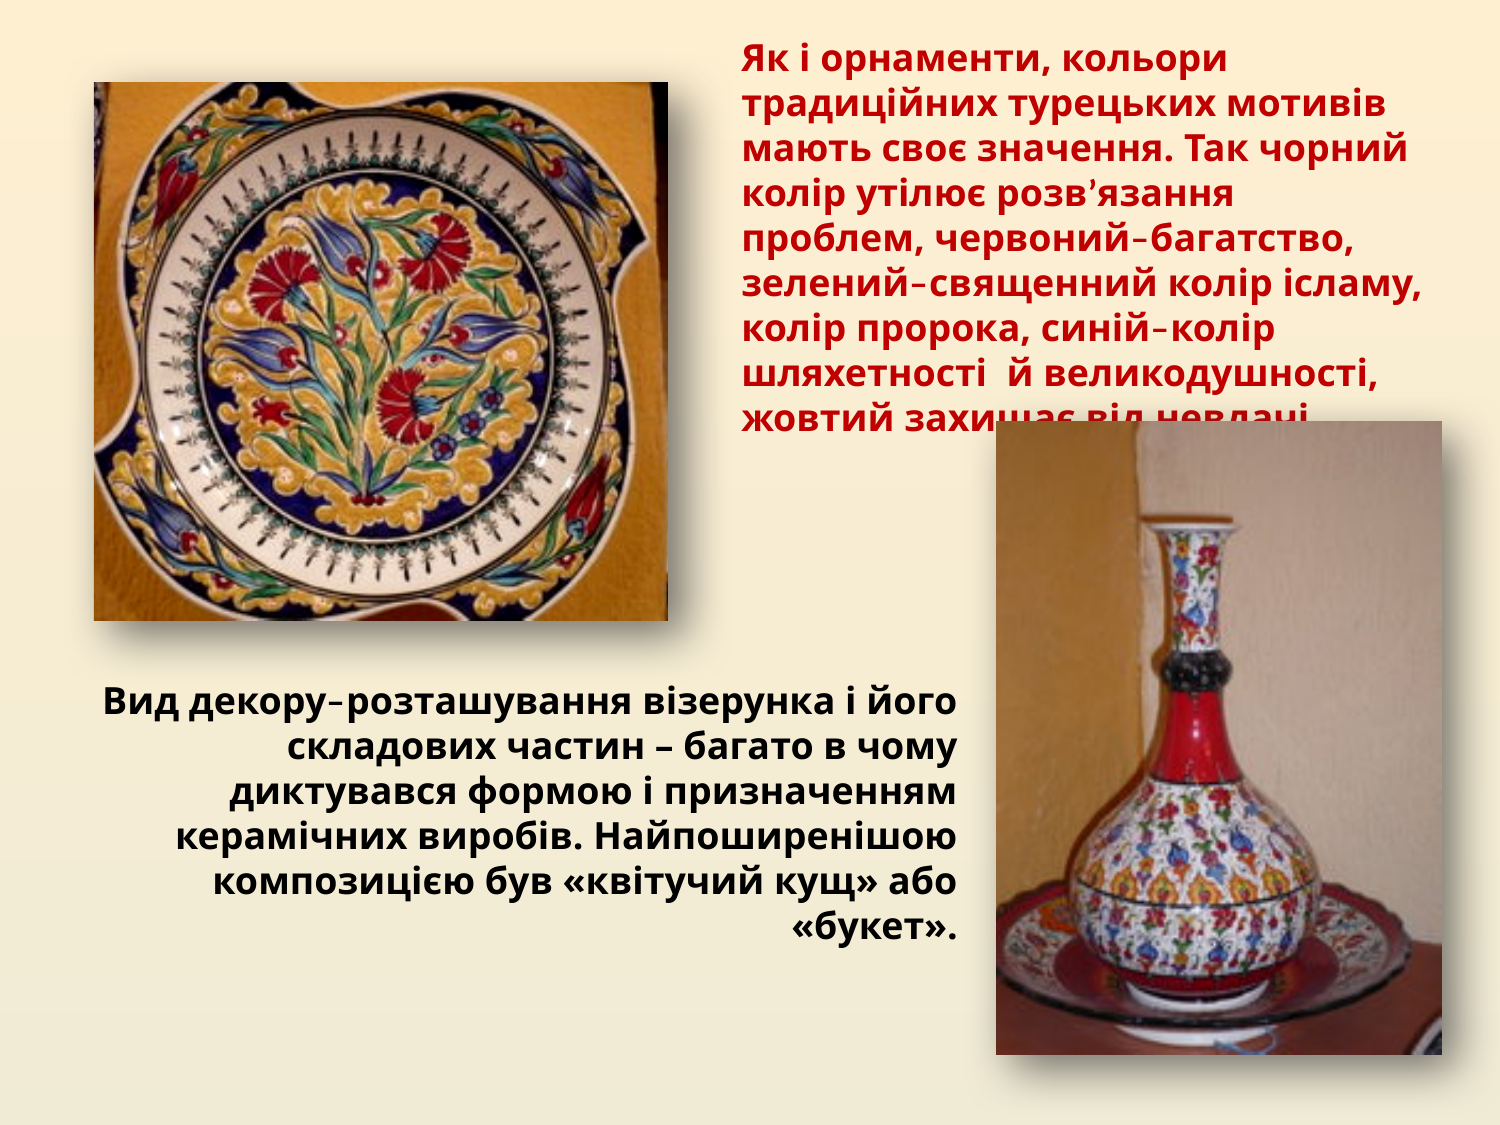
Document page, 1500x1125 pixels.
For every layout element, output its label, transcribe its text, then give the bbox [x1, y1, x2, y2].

text_box Вид декору ̶ розташування візерунка і його складових частин – багато в чому диктувався формою і призначенням керамічних виробів. Найпоширенішою композицією був «квітучий кущ» або «букет». [70, 669, 973, 955]
text_box Як і орнаменти, кольори традиційних турецьких мотивів мають своє значення. Так чорний колір утілює розв’язання проблем, червоний ̶ багатство, зелений ̶ священний колір ісламу, колір пророка, синій ̶ колір шляхетності й великодушності, жовтий захищає від невдачі. [726, 26, 1442, 447]
picture [93, 81, 669, 622]
picture [995, 421, 1442, 1055]
